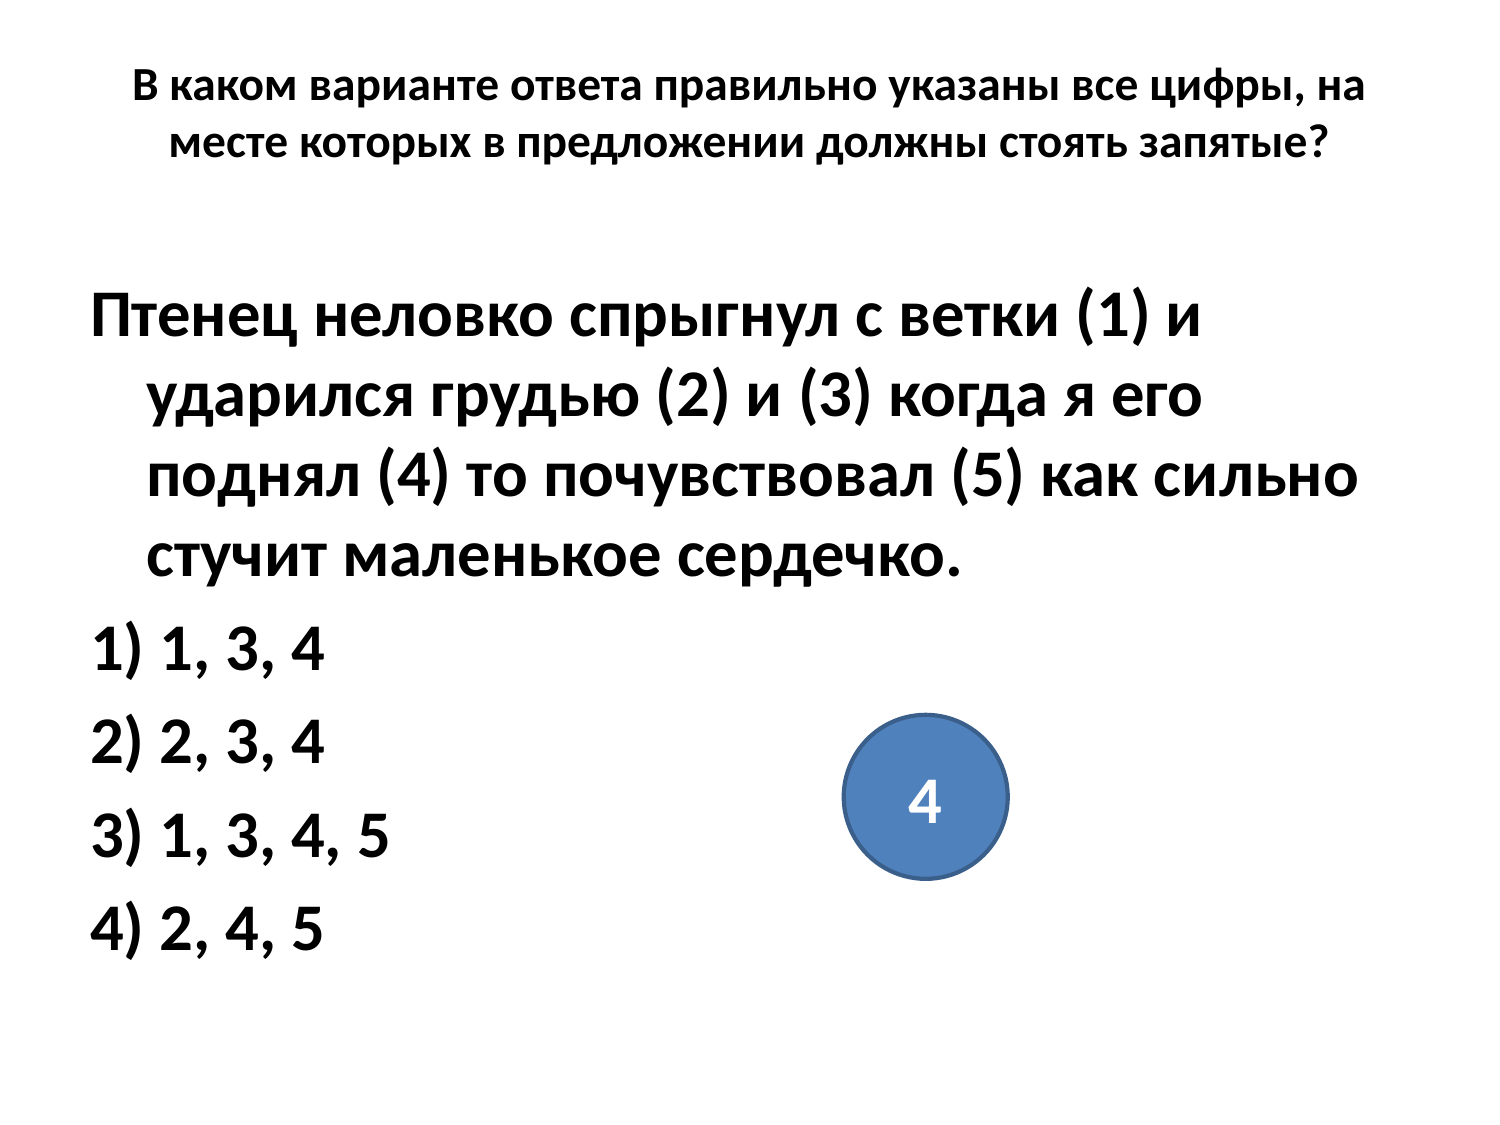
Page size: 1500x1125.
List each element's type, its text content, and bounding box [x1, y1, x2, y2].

text_box 4 [841, 712, 1010, 881]
list Птенец неловко спрыгнул с ветки (1) и ударился грудью (2) и (3) когда я его поднял (4) то почувствовал (5) как сильно стучит маленькое сердечко. 1) 1, 3, 4 2) 2, 3, 4 3) 1, 3, 4, 5 4) 2, 4, 5 [75, 262, 1425, 1005]
title В каком варианте ответа правильно указаны все цифры, на месте которых в предложении должны стоять запятые? [75, 45, 1425, 233]
